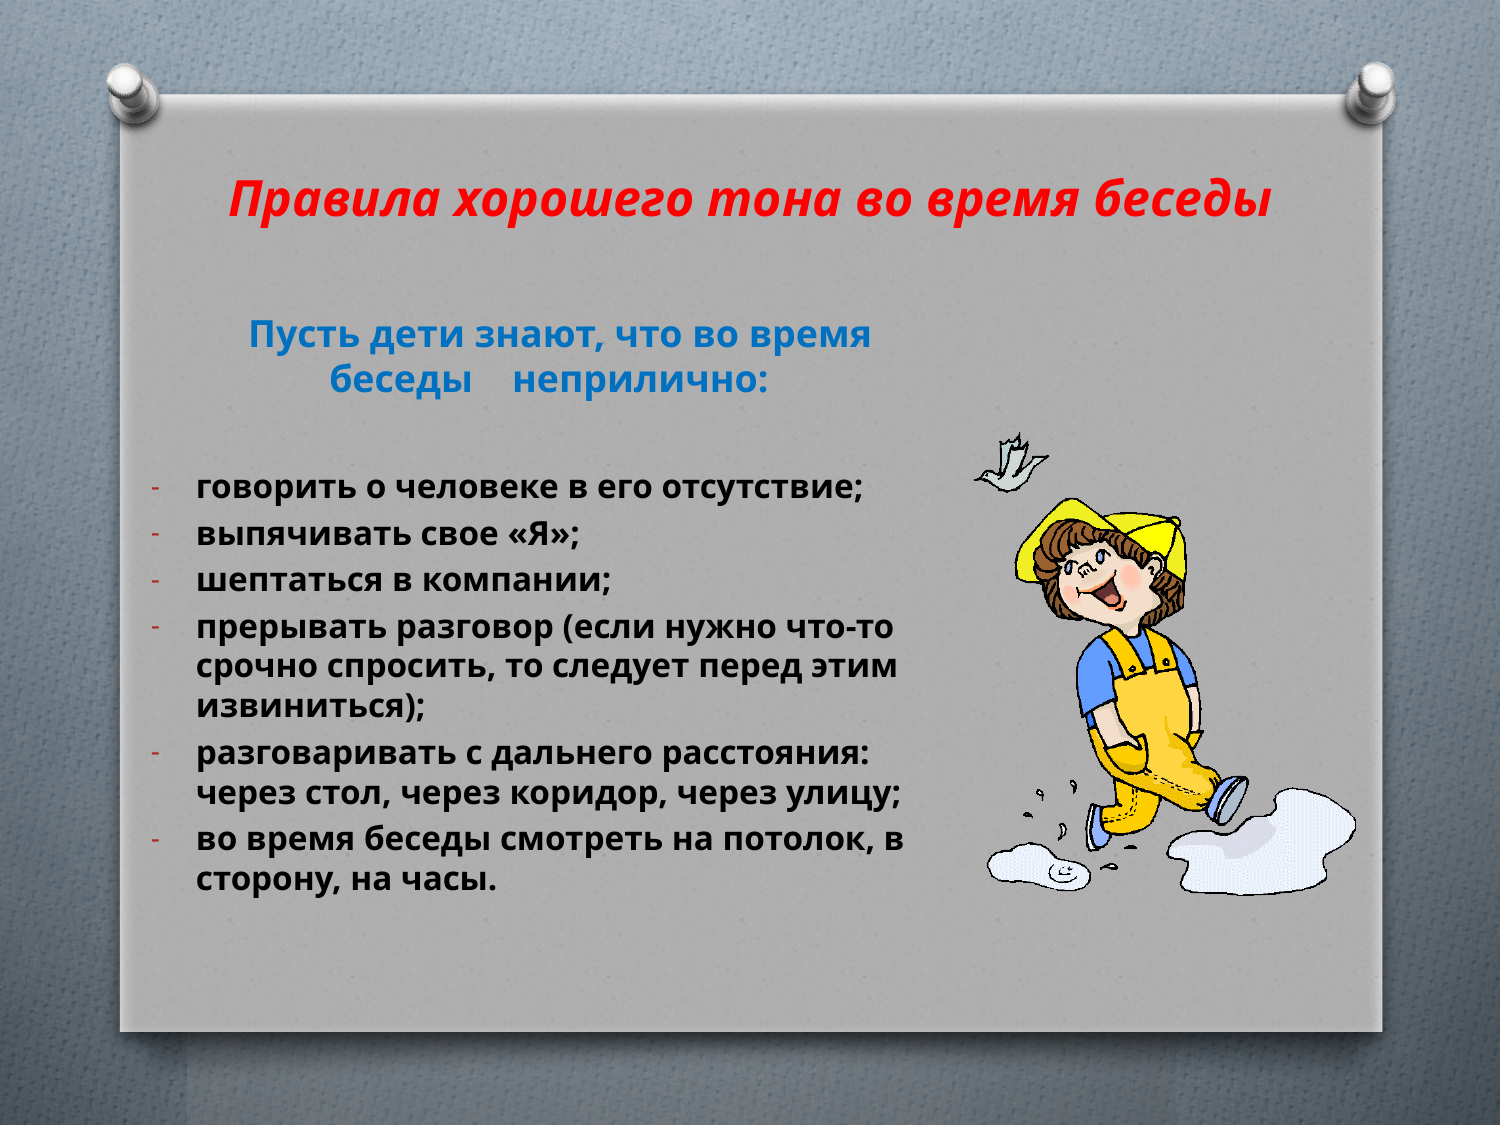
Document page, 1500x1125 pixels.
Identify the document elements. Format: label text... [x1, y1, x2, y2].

title Правила хорошего тона во время беседы [178, 134, 1323, 260]
picture [1317, 35, 1439, 156]
picture [974, 432, 1357, 896]
picture [75, 29, 198, 153]
list Пусть дети знают, что во время беседы неприлично: говорить о человеке в его отсутствие; выпячивать свое «Я»; шептаться в компании; прерывать разговор (если нужно что-то срочно спросить, то следует перед этим извиниться); разговаривать с дальнего расстояния: через стол, через коридор, через улицу; во время беседы смотреть на потолок, в сторону, на часы. [135, 302, 963, 929]
